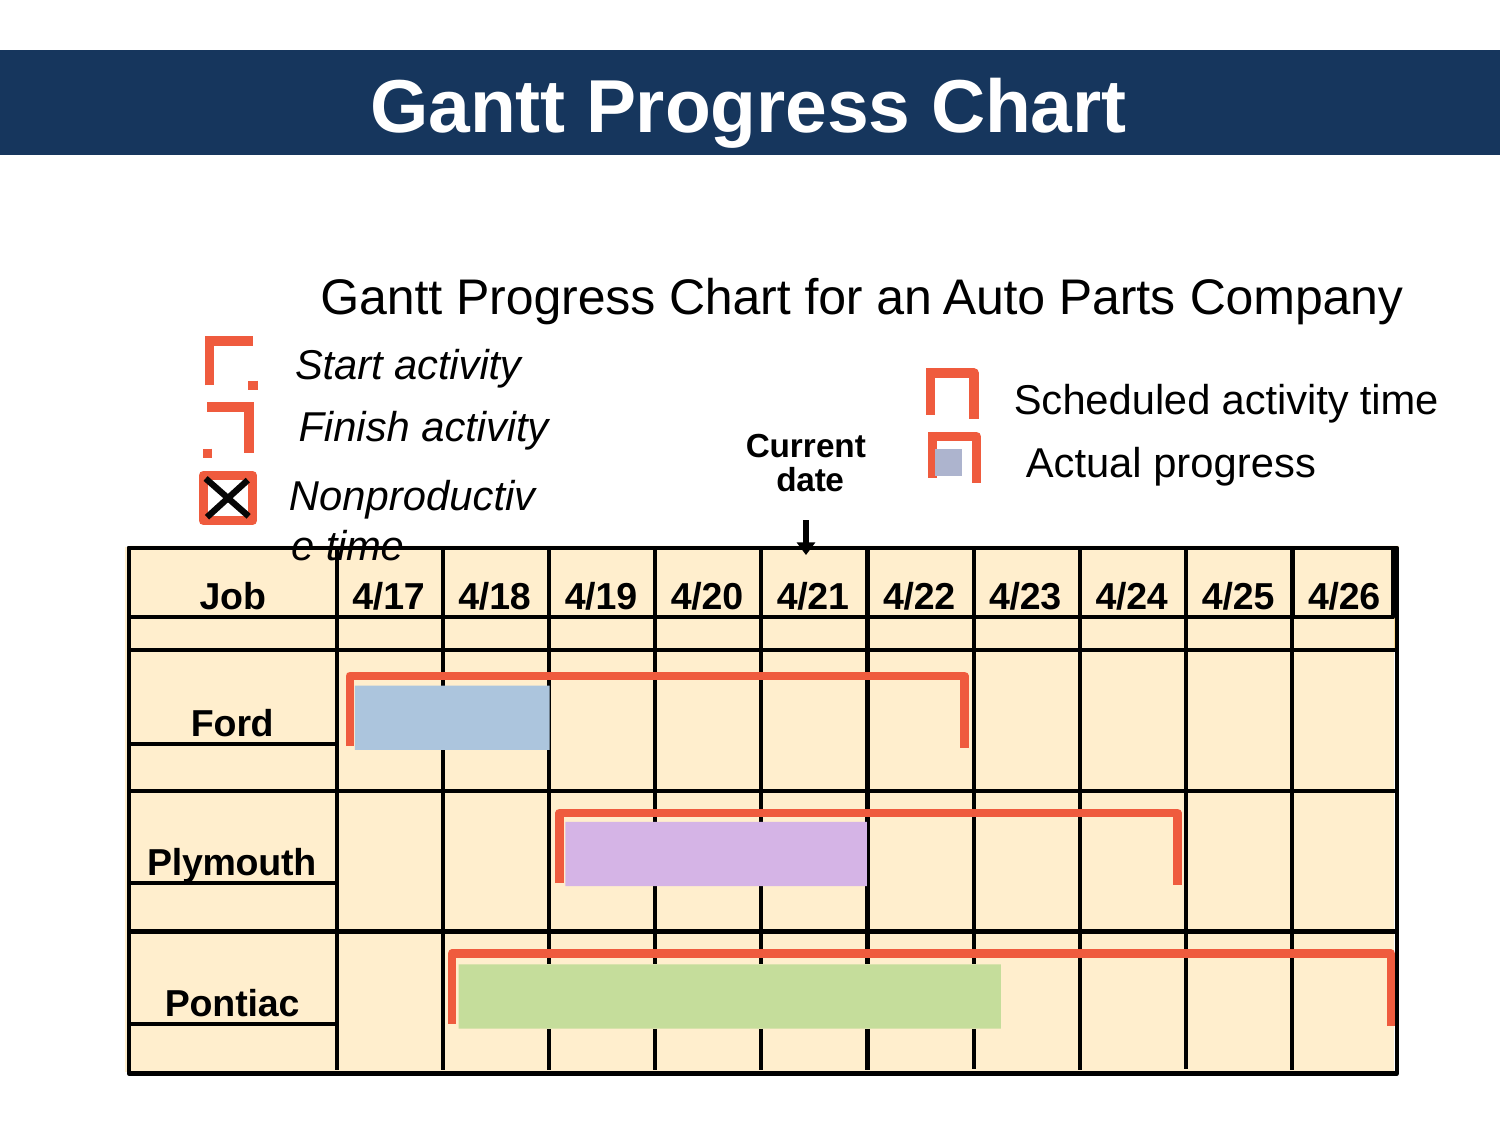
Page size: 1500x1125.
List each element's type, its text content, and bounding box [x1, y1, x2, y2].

text_box [207, 402, 249, 454]
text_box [927, 431, 982, 483]
text_box Scheduled activity time Actual progress [1012, 357, 1443, 487]
text_box [209, 336, 254, 386]
title Gantt Progress Chart [368, 55, 1131, 246]
text_box [930, 368, 975, 420]
text_box Current date [743, 421, 869, 469]
text_box [0, 50, 1500, 155]
text_box Start activity Finish activity Nonproductive time [288, 323, 653, 469]
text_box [126, 470, 1400, 1076]
text_box Gantt Progress Chart for an Auto Parts Company [318, 262, 1412, 325]
